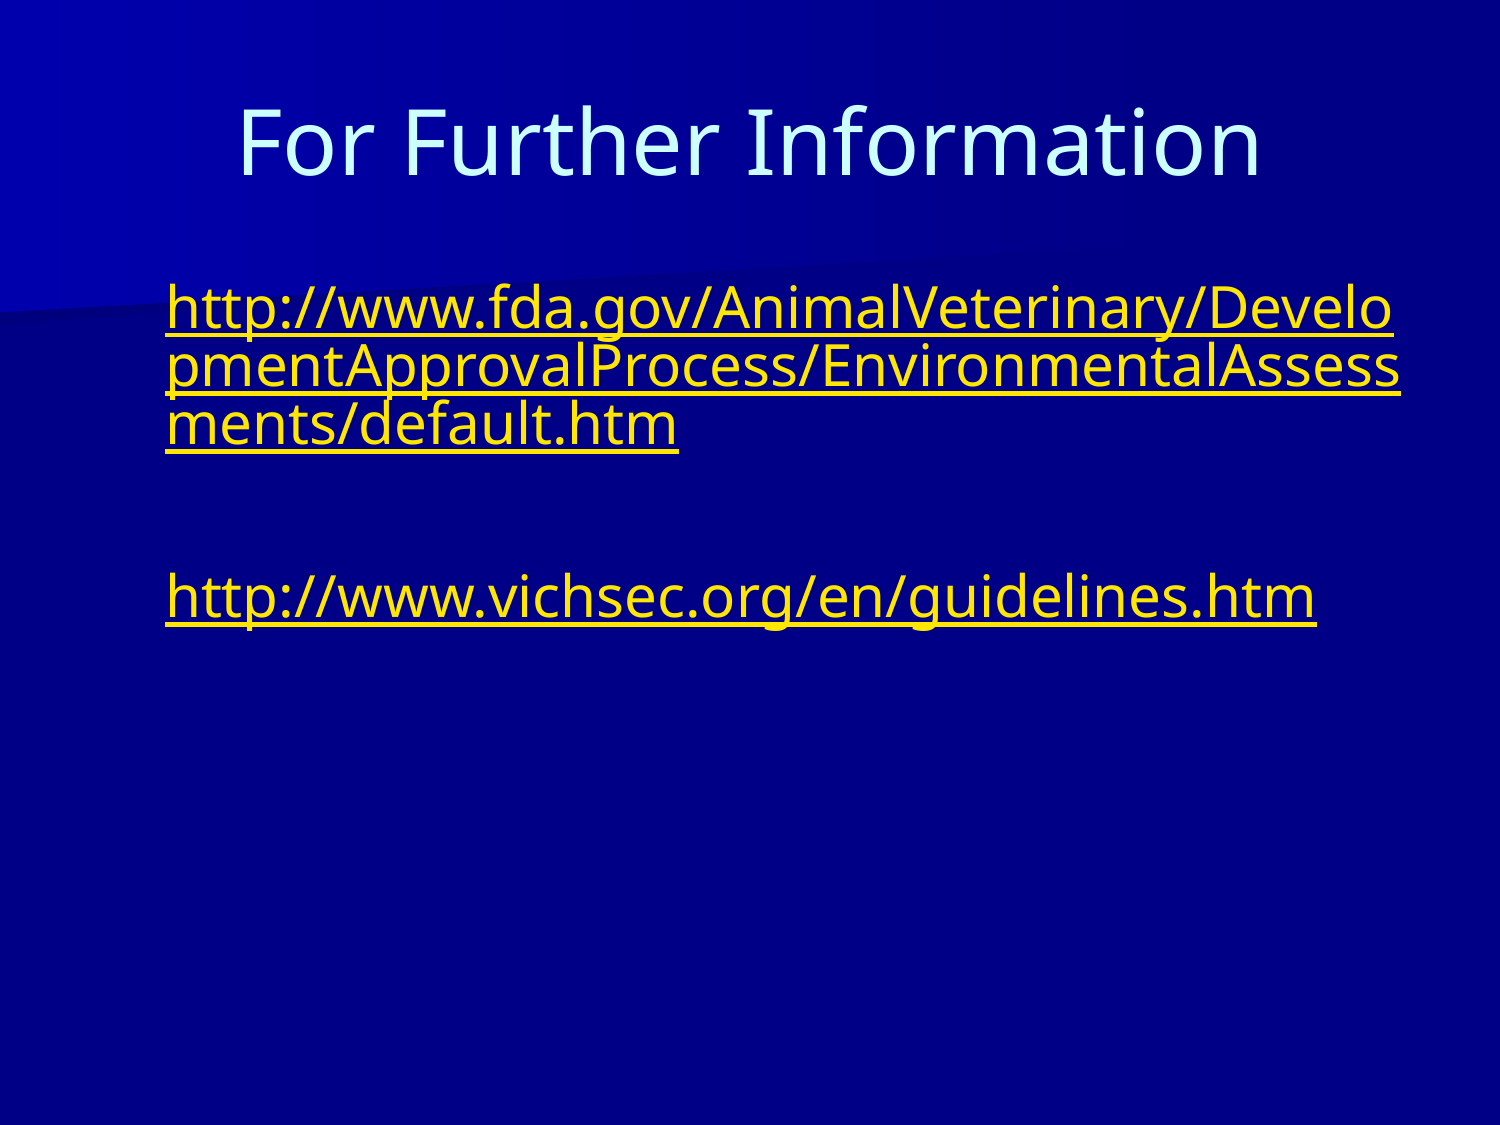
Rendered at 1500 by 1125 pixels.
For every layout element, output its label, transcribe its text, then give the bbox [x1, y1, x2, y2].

list http://www.fda.gov/AnimalVeterinary/DevelopmentApprovalProcess/EnvironmentalAssessments/default.htm http://www.vichsec.org/en/guidelines.htm [75, 262, 1425, 1000]
title For Further Information [75, 45, 1425, 233]
